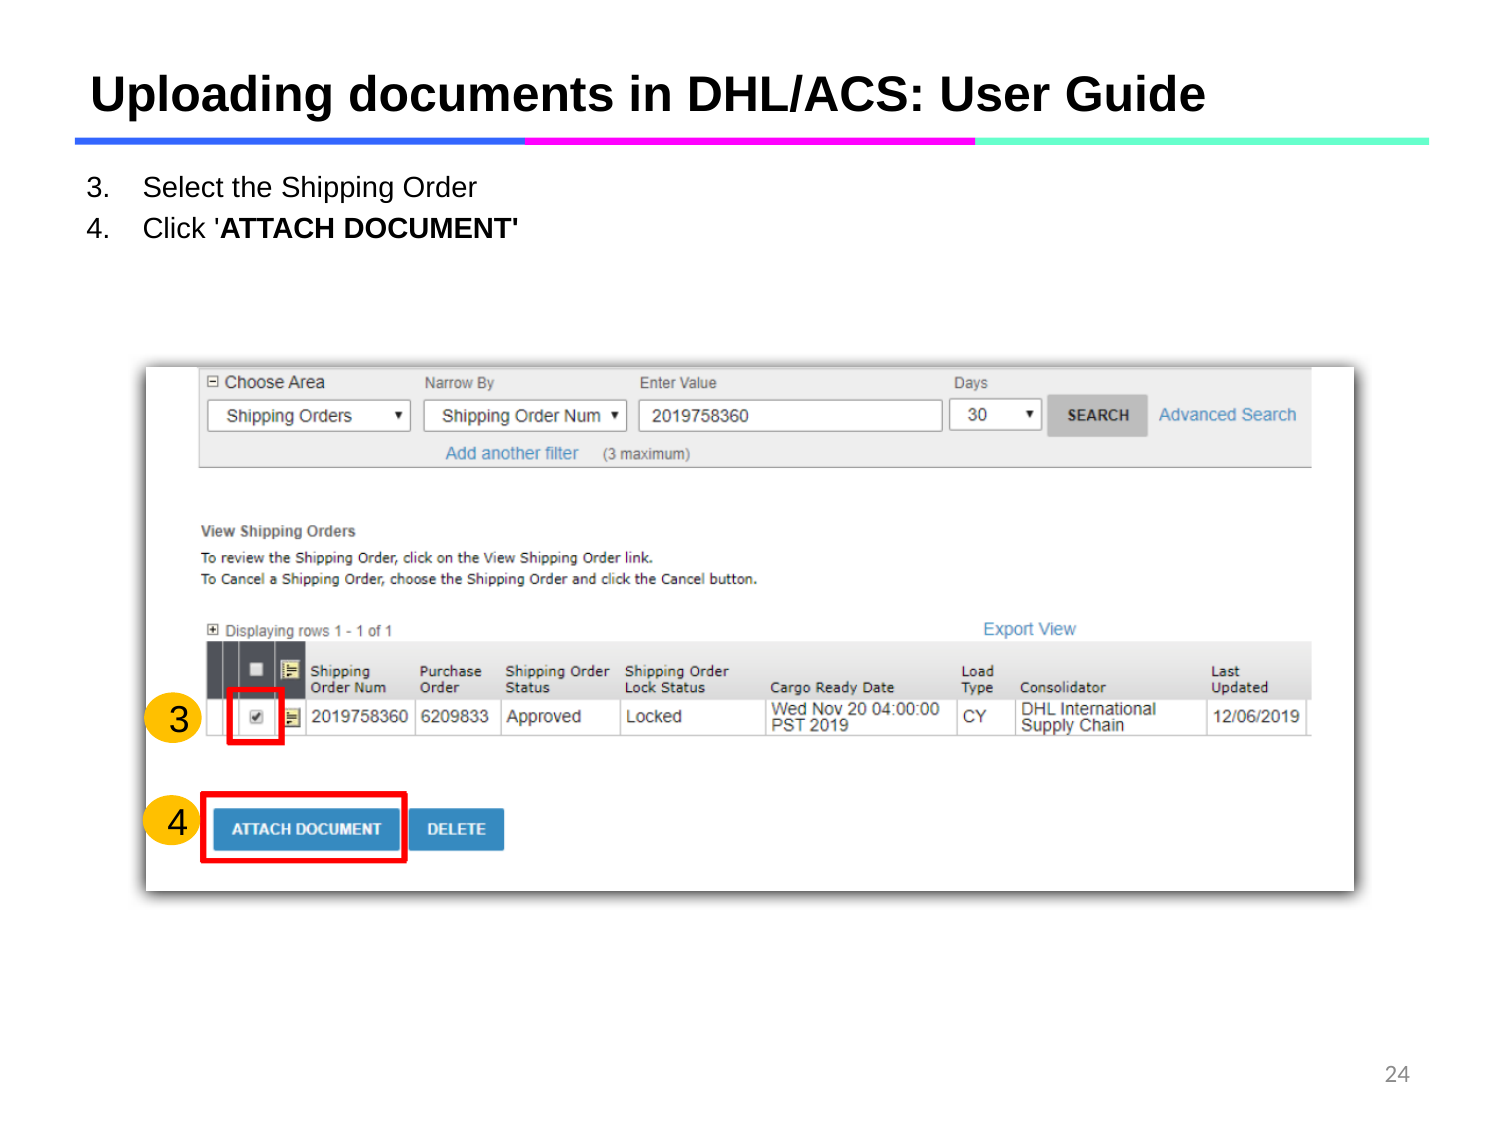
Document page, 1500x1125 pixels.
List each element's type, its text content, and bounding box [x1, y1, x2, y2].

list Select the Shipping Order Click 'ATTACH DOCUMENT' [75, 162, 1425, 1005]
picture [145, 367, 1354, 891]
slide_number 23 [1074, 1042, 1425, 1103]
title Uploading documents in DHL/ACS: User Guide [75, 45, 1425, 138]
